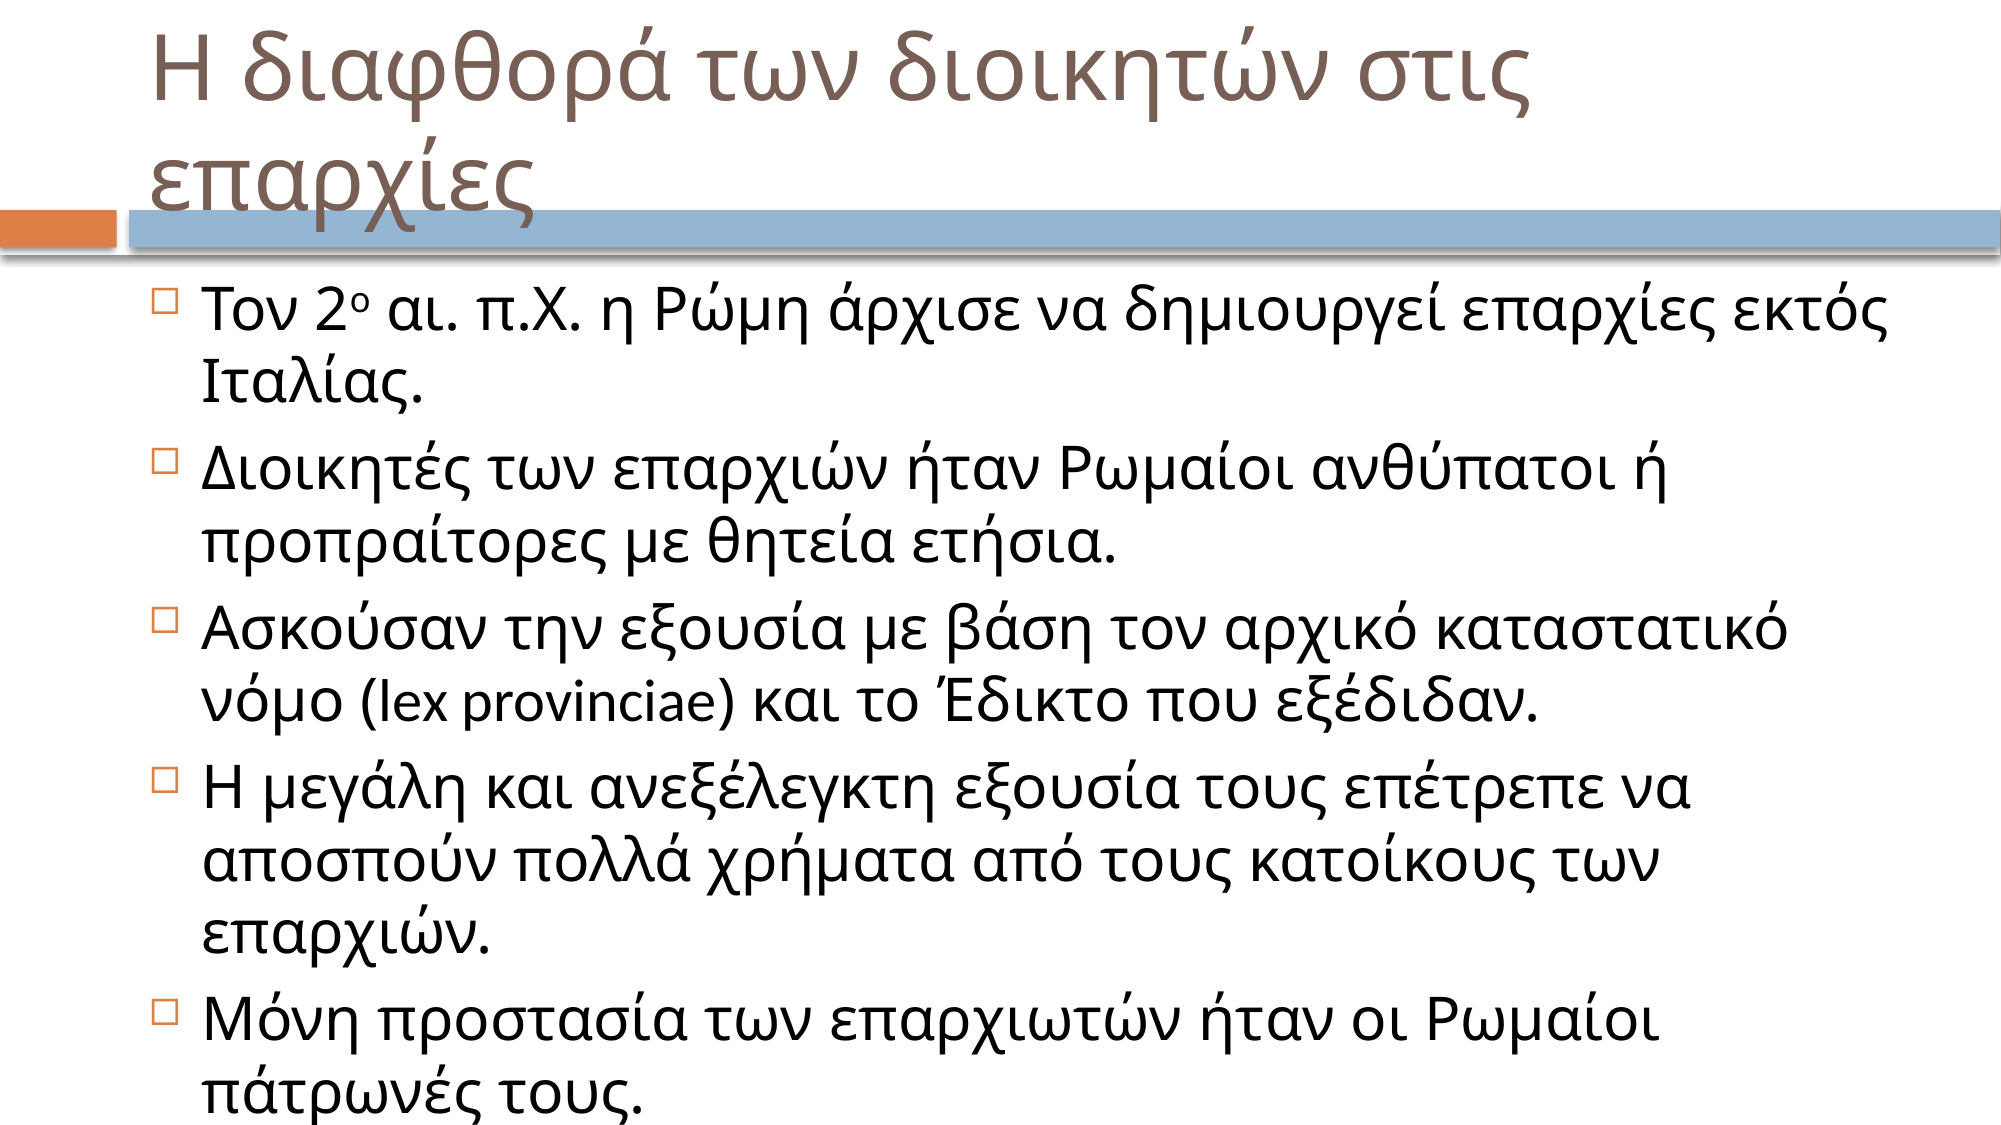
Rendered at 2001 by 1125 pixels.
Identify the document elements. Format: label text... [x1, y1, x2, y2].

list Τον 2ο αι. π.Χ. η Ρώμη άρχισε να δημιουργεί επαρχίες εκτός Ιταλίας. Διοικητές των επαρχιών ήταν Ρωμαίοι ανθύπατοι ή προπραίτορες με θητεία ετήσια. Ασκούσαν την εξουσία με βάση τον αρχικό καταστατικό νόμο (lex provinciae) και το Έδικτο που εξέδιδαν. Η μεγάλη και ανεξέλεγκτη εξουσία τους επέτρεπε να αποσπούν πολλά χρήματα από τους κατοίκους των επαρχιών. Μόνη προστασία των επαρχιωτών ήταν οι Ρωμαίοι πάτρωνές τους. [133, 262, 1918, 1101]
title Η διαφθορά των διοικητών στις επαρχίες [133, 37, 1918, 200]
